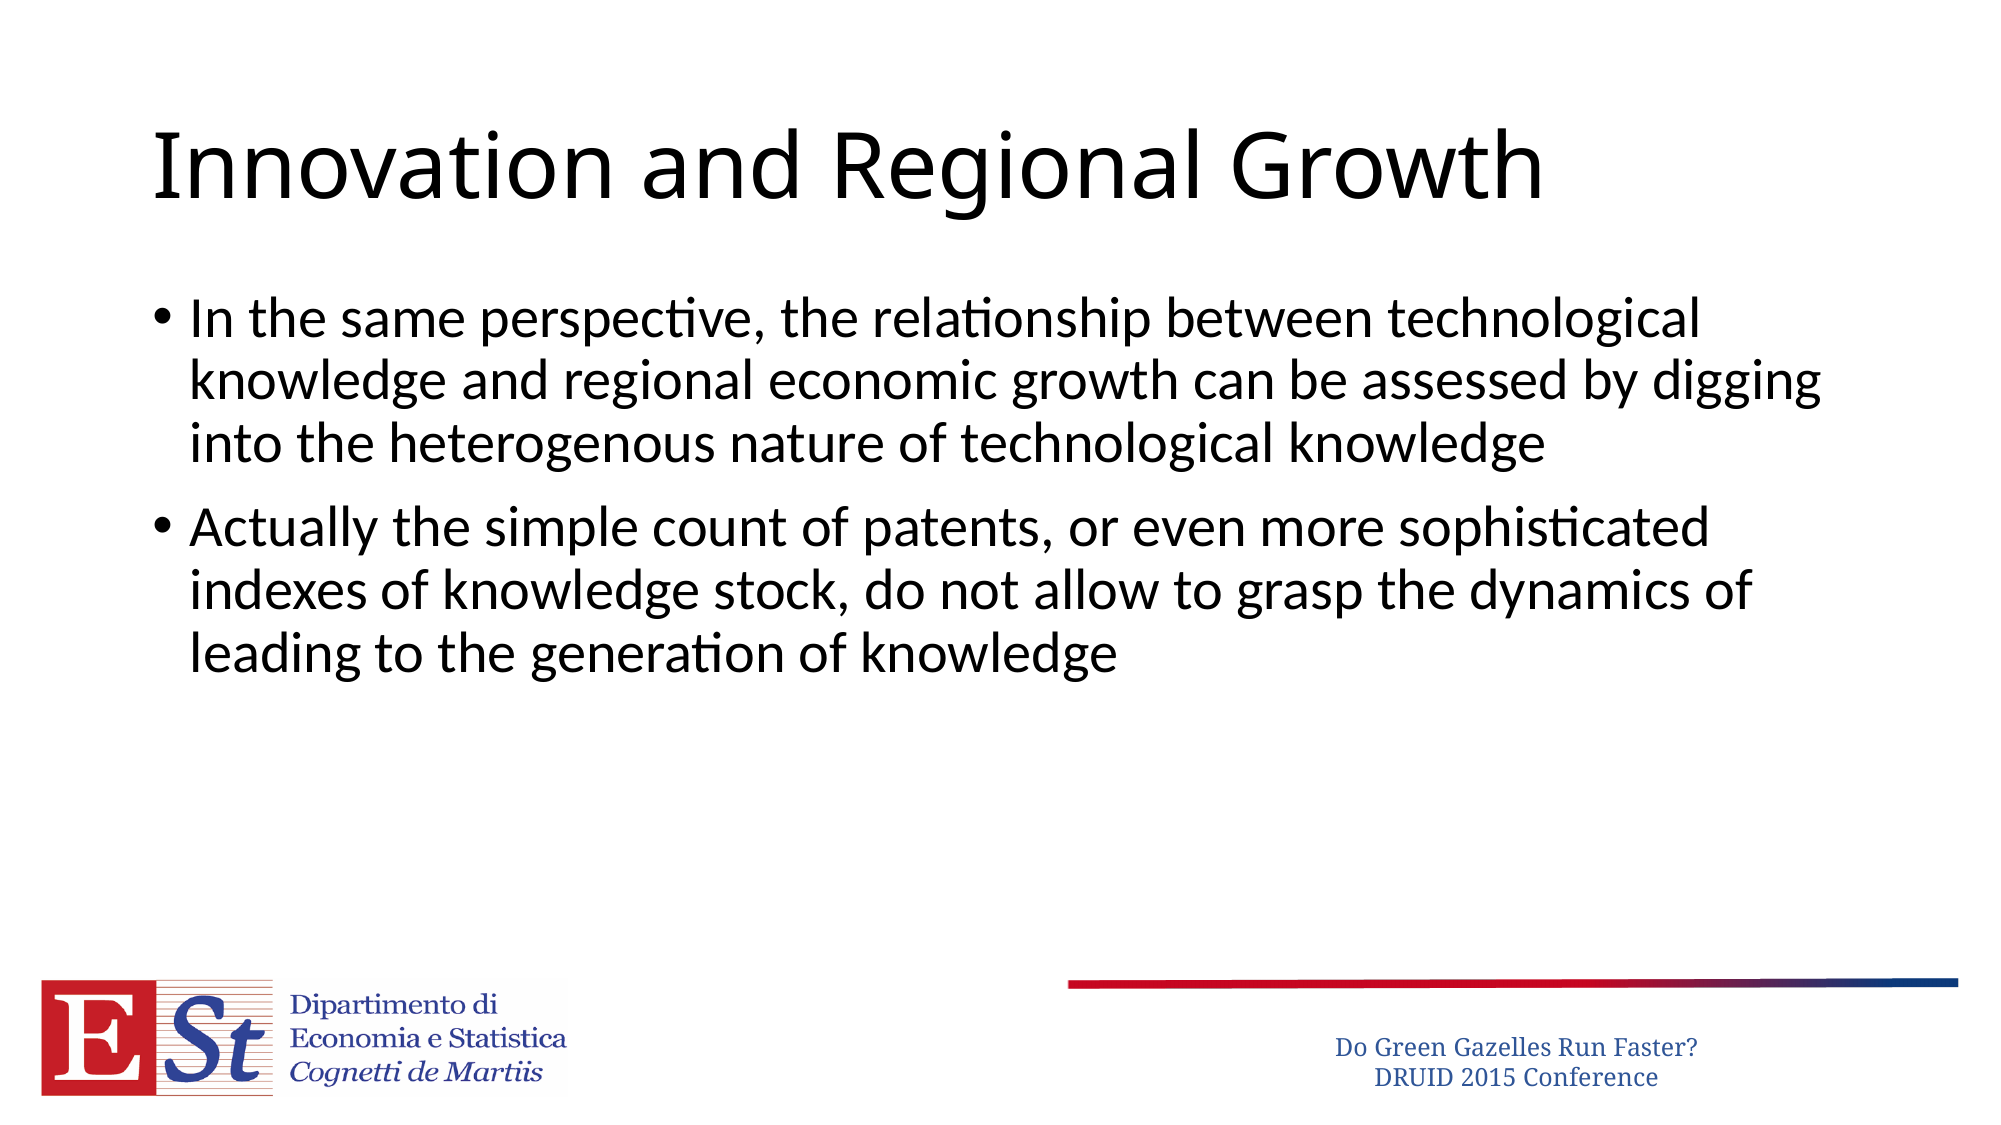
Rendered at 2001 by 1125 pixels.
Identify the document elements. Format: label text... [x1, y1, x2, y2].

picture [40, 978, 568, 1097]
picture [1863, 978, 1962, 989]
title Innovation and Regional Growth [137, 59, 1863, 278]
list In the same perspective, the relationship between technological knowledge and regional economic growth can be assessed by digging into the heterogenous nature of technological knowledge Actually the simple count of patents, or even more sophisticated indexes of knowledge stock, do not allow to grasp the dynamics of leading to the generation of knowledge [137, 279, 1863, 994]
